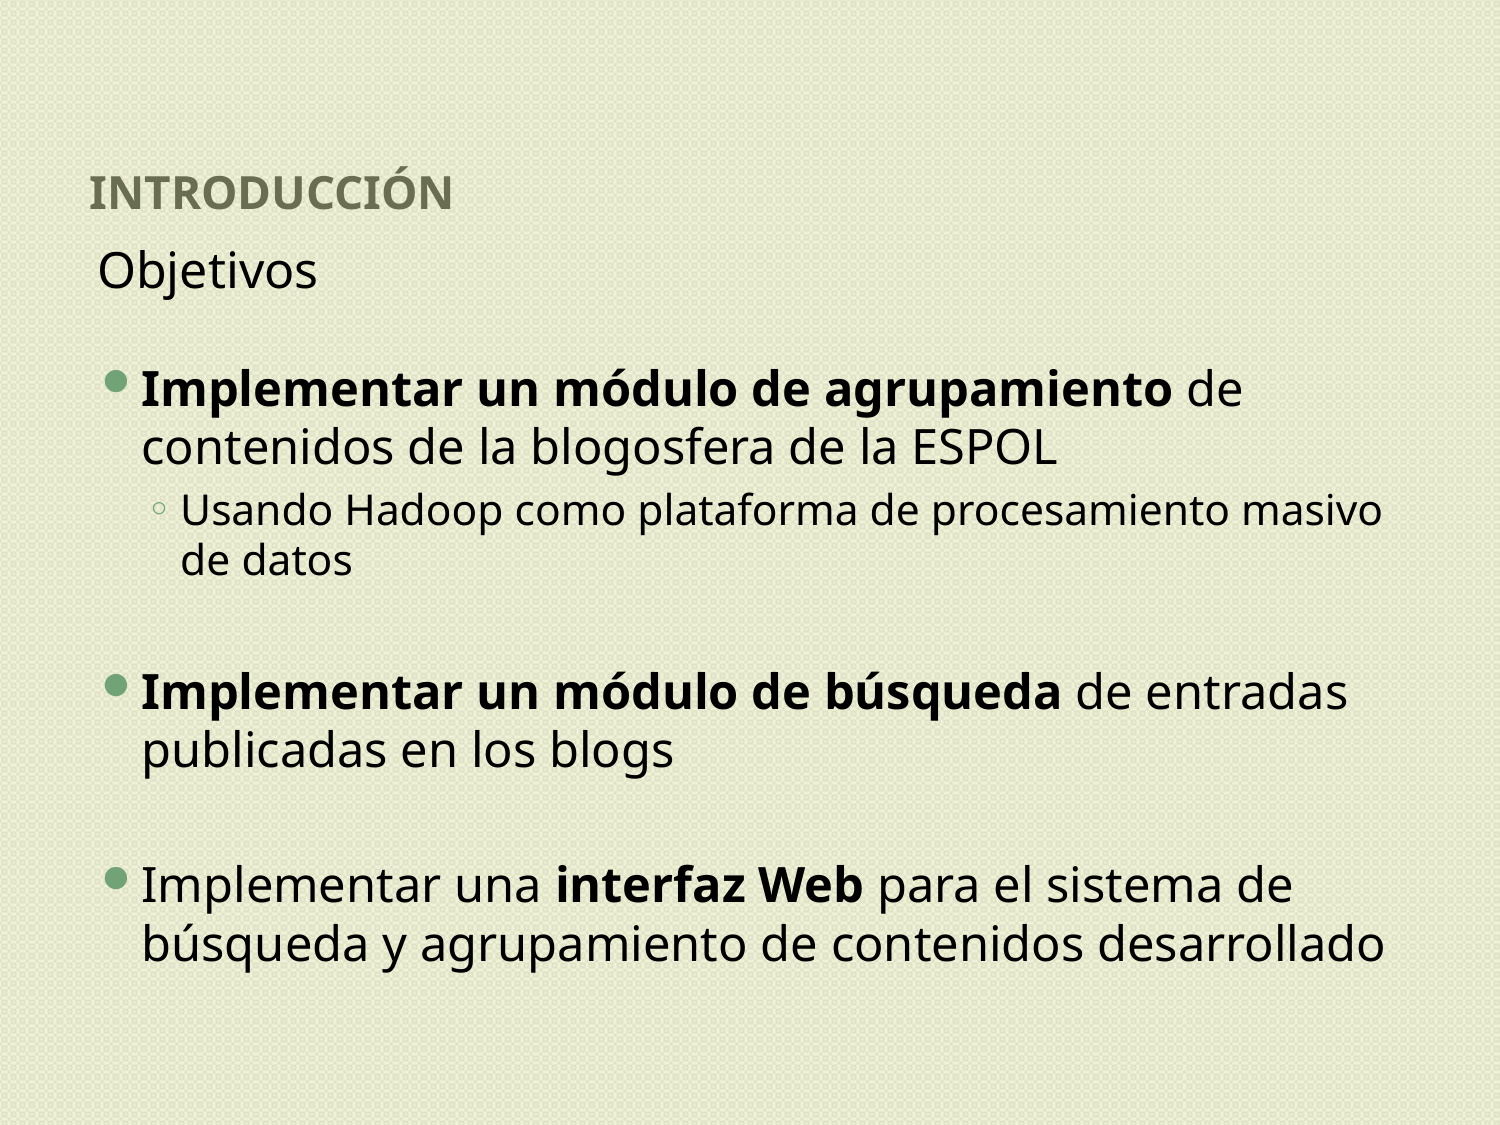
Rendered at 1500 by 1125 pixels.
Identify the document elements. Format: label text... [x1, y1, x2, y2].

list Implementar un módulo de agrupamiento de contenidos de la blogosfera de la ESPOL Usando Hadoop como plataforma de procesamiento masivo de datos Implementar un módulo de búsqueda de entradas publicadas en los blogs Implementar una interfaz Web para el sistema de búsqueda y agrupamiento de contenidos desarrollado [74, 349, 1413, 1006]
title INTRODUCCIÓN [75, 35, 700, 227]
list Objetivos [74, 230, 701, 346]
